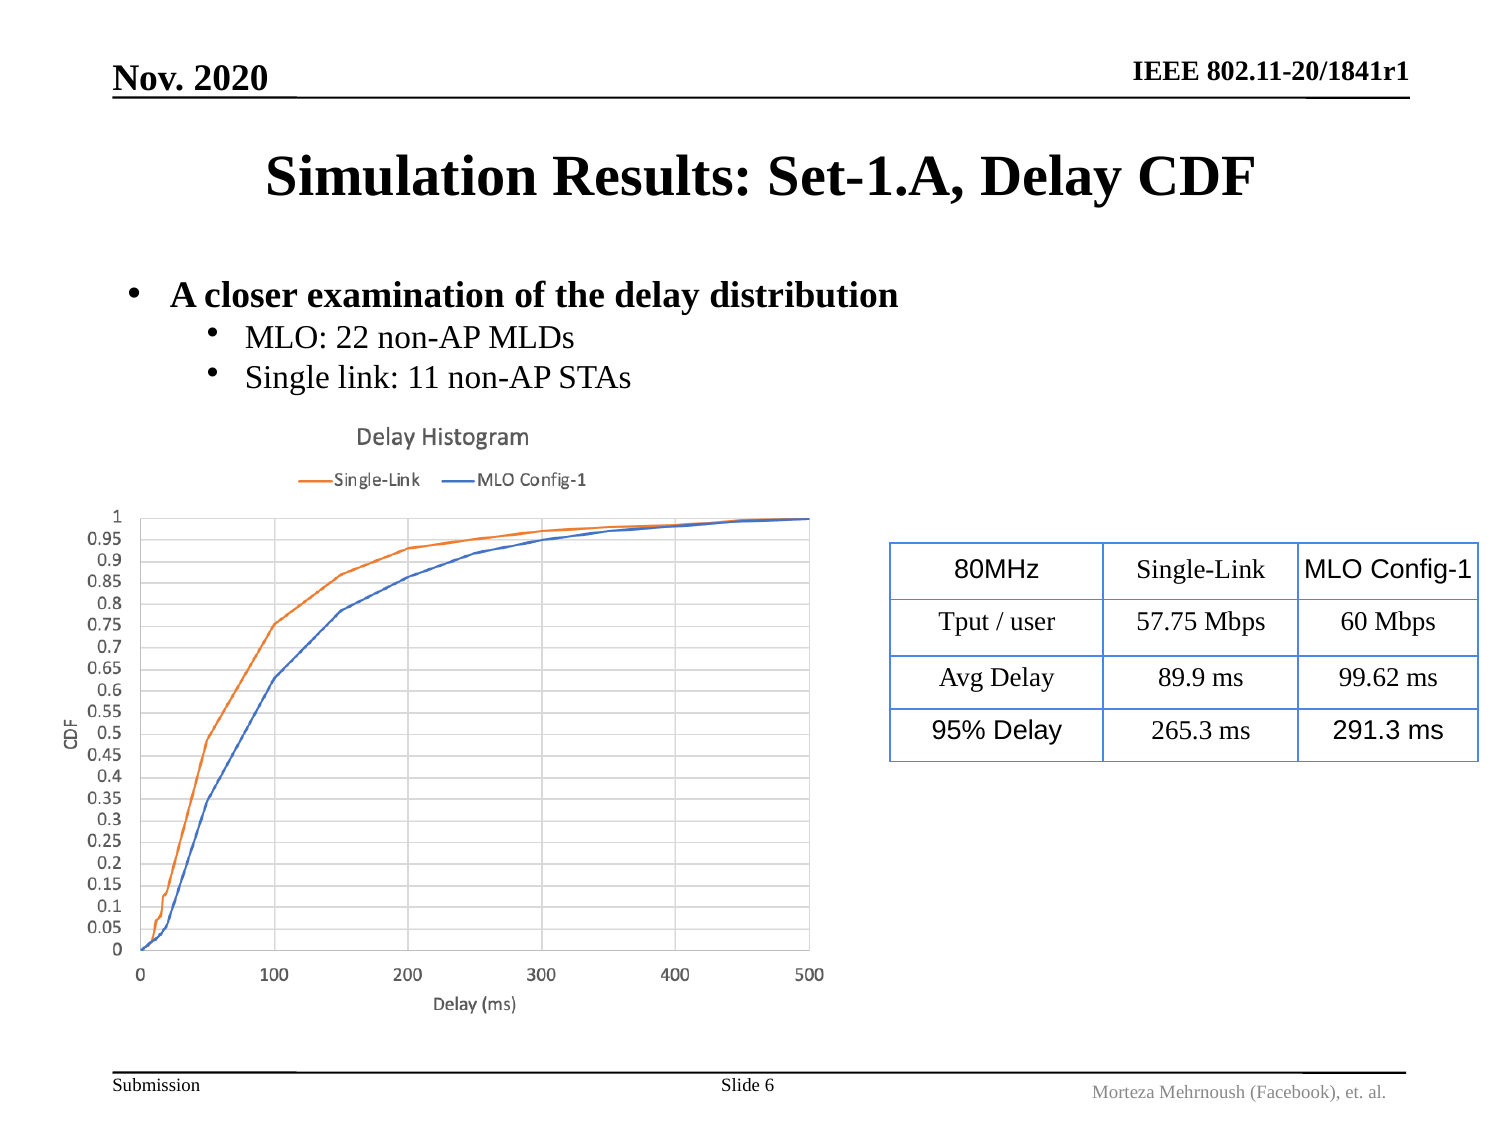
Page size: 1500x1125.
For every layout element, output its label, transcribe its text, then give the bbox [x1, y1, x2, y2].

picture [55, 419, 832, 1023]
table_cell 95% Delay [891, 710, 1102, 761]
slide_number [112, 52, 563, 90]
table_cell Tput / user [891, 604, 1102, 655]
table_cell Avg Delay [891, 657, 1102, 708]
text_box [835, 453, 1500, 604]
table_cell 60 Mbps [1299, 604, 1477, 655]
table_cell 265.3 ms [1104, 710, 1297, 761]
footer Morteza Mehrnoush (Facebook), et. al. [877, 1072, 1407, 1110]
slide_number Slide 6 [702, 1072, 793, 1110]
list A closer examination of the delay distribution MLO: 22 non-AP MLDs Single link: 11 non-AP STAs [112, 604, 1410, 1073]
table_cell 89.9 ms [1104, 657, 1297, 708]
list A closer examination of the delay distribution MLO: 22 non-AP MLDs Single link: 11 non-AP STAs [112, 262, 1410, 453]
table_cell 291.3 ms [1299, 710, 1477, 761]
table_cell 99.62 ms [1299, 657, 1477, 708]
table_cell 57.75 Mbps [1104, 604, 1297, 655]
title Simulation Results: Set-1.A, Delay CDF [112, 97, 1410, 248]
